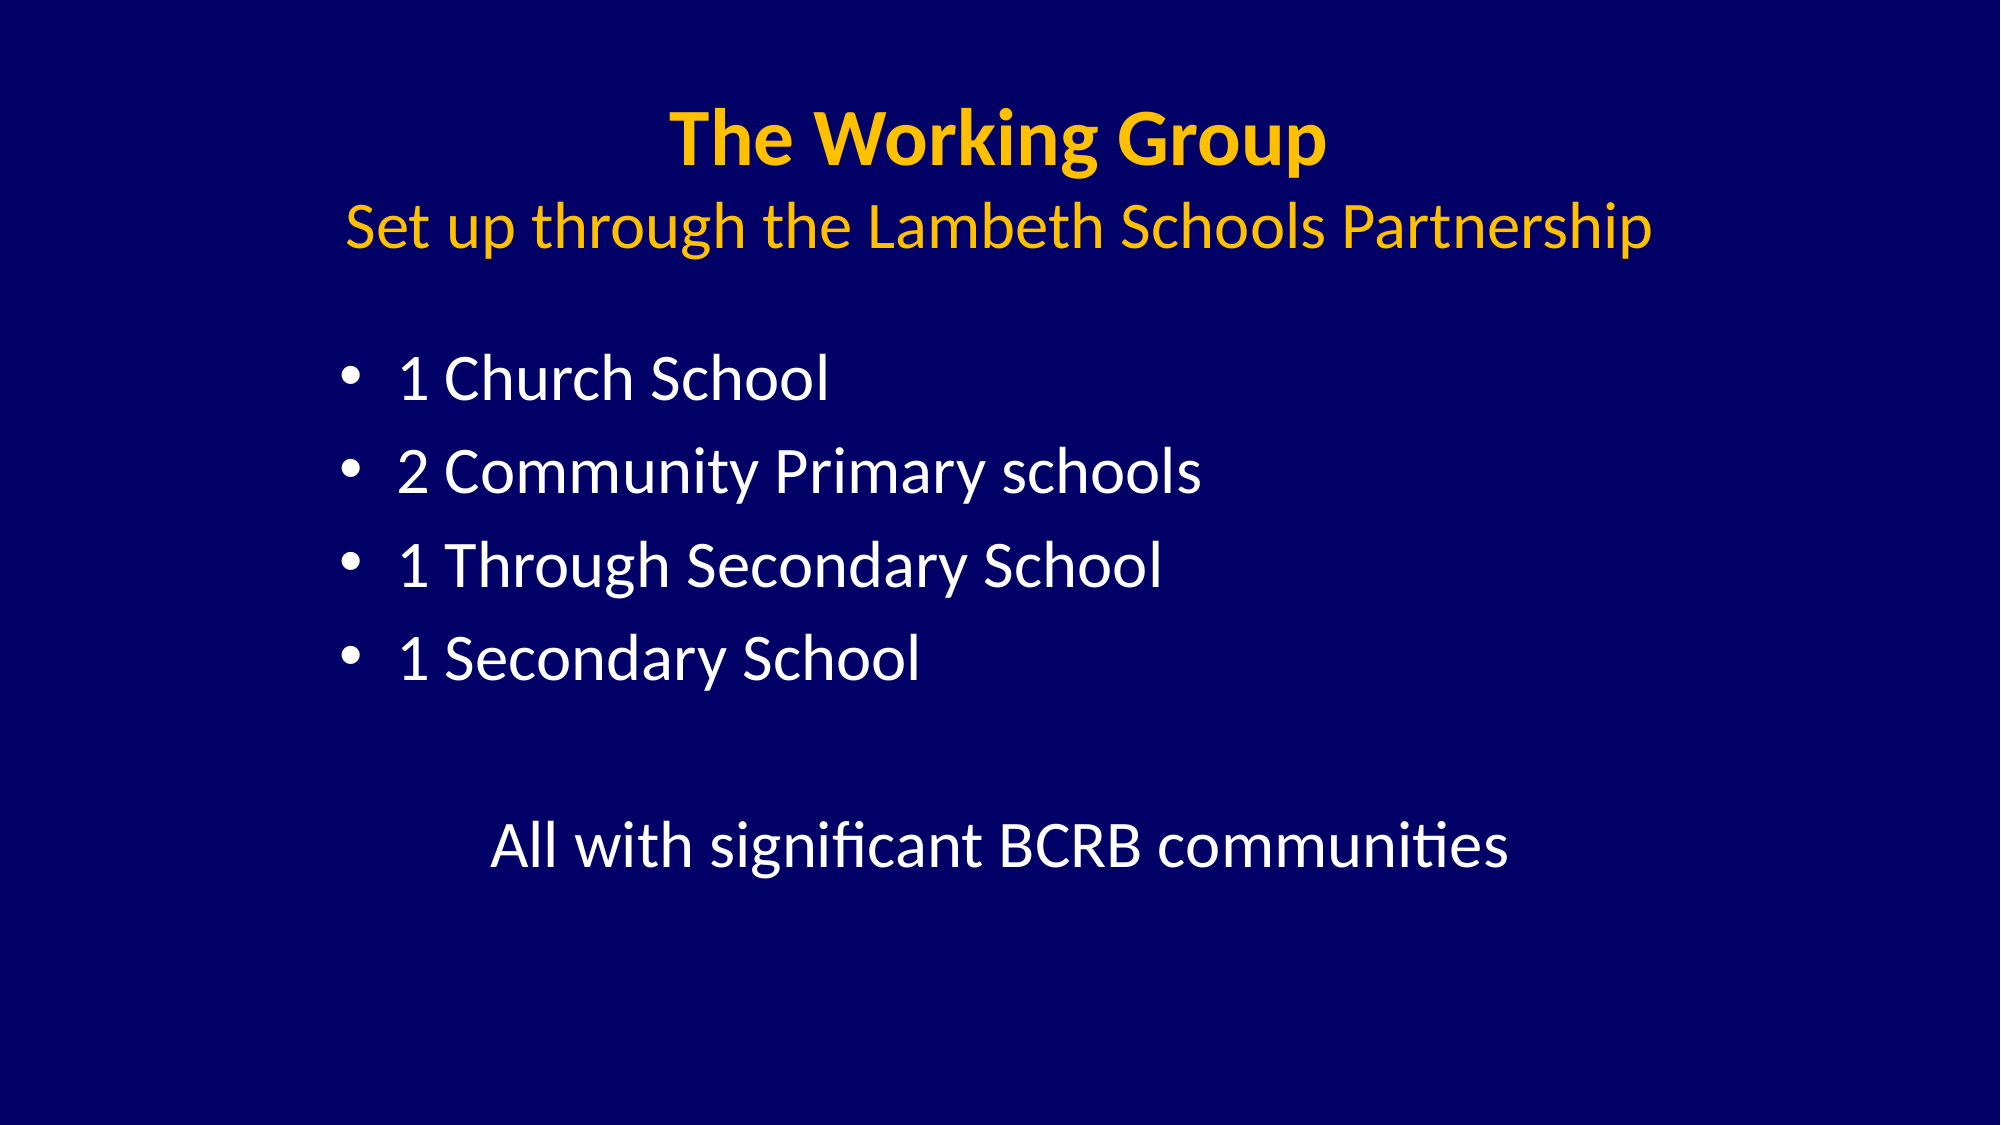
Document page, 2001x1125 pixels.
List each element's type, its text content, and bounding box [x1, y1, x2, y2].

list 1 Church School 2 Community Primary schools 1 Through Secondary School 1 Secondary School All with significant BCRB communities [324, 326, 1675, 951]
title The Working Group Set up through the Lambeth Schools Partnership [324, 66, 1675, 279]
